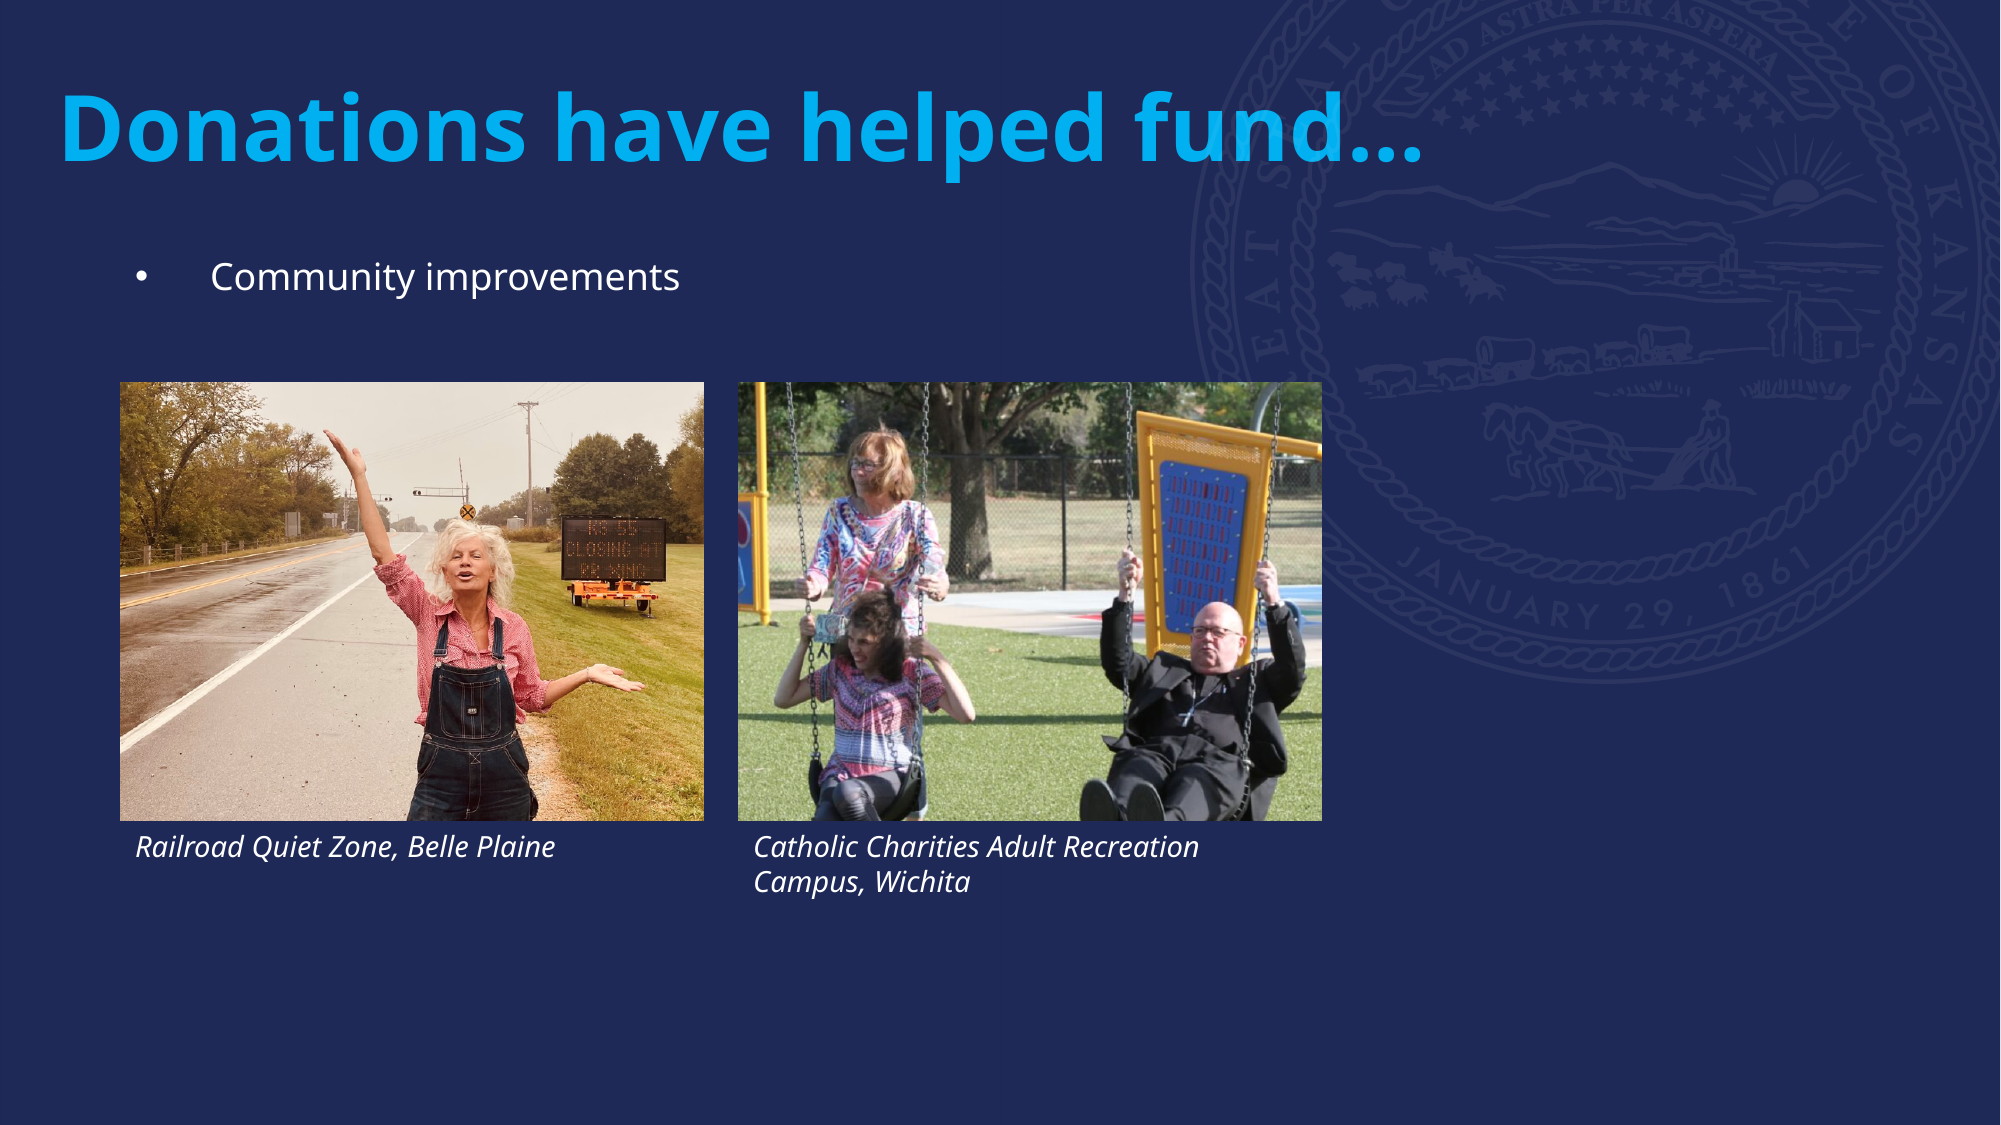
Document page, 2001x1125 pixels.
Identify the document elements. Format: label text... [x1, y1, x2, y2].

picture [0, 0, 2001, 1125]
text_box Catholic Charities Adult Recreation Campus, Wichita [738, 821, 1322, 921]
text_box Railroad Quiet Zone, Belle Plaine [119, 821, 704, 921]
title Donations have helped fund… [42, 40, 1157, 189]
text_box Community improvements [119, 218, 1157, 319]
